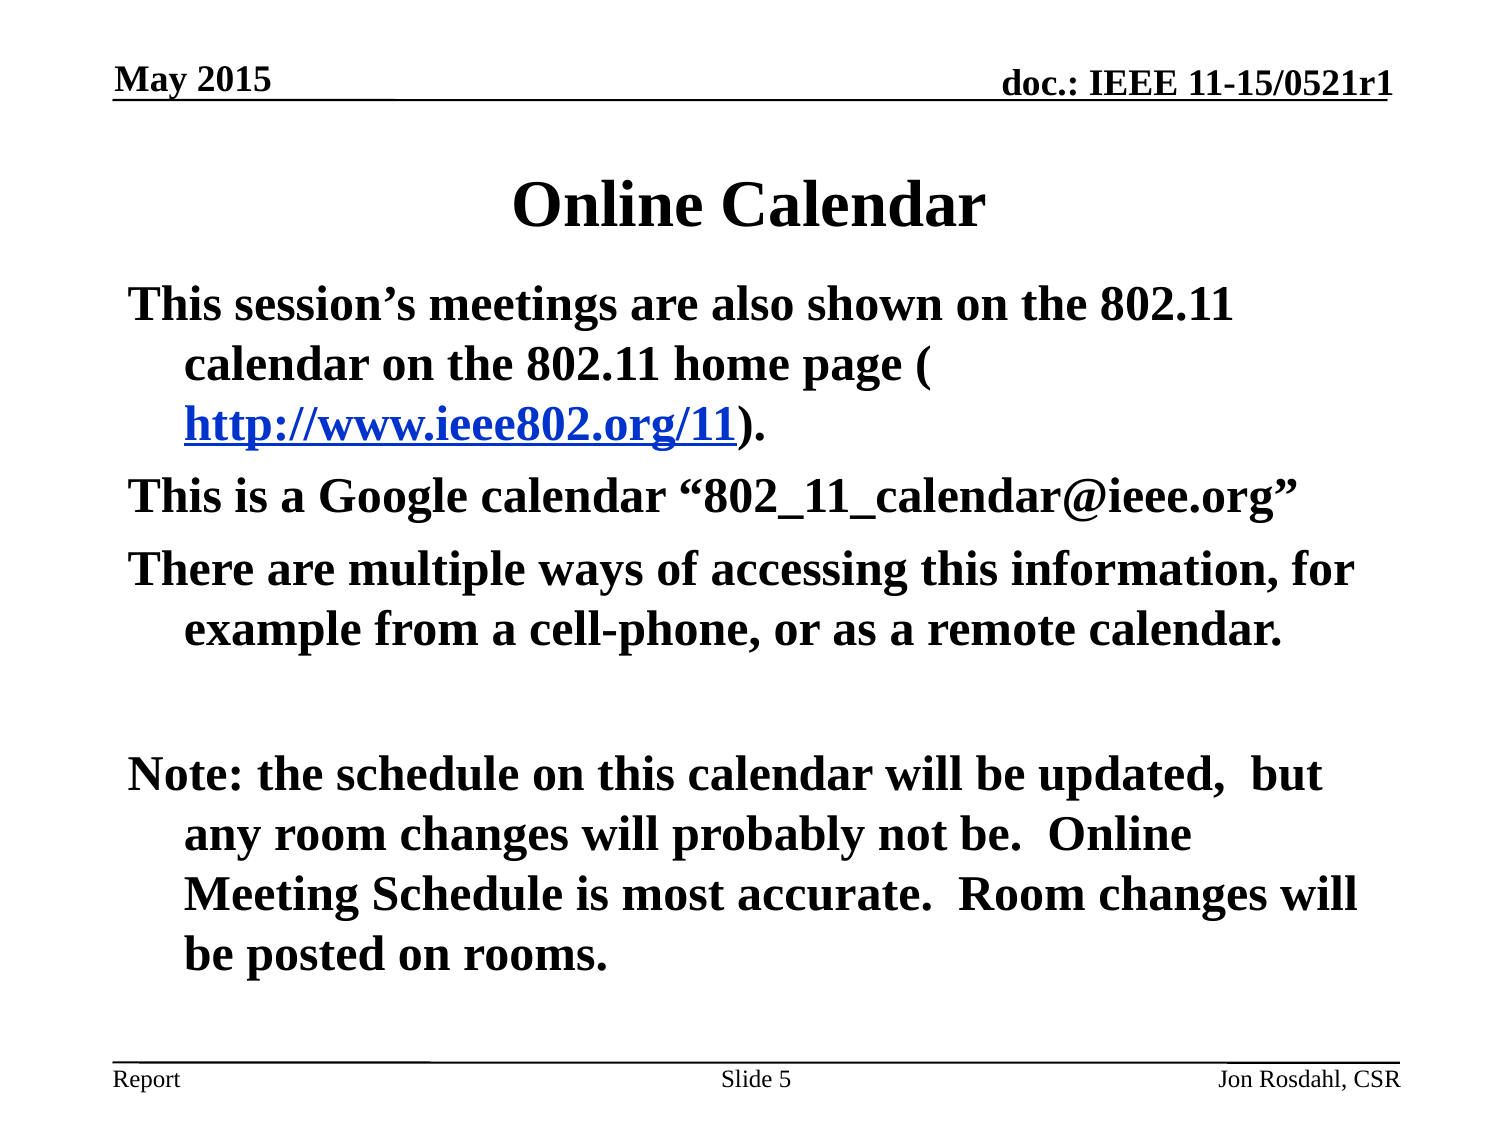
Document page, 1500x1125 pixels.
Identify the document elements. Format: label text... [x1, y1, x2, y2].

footer Jon Rosdahl, CSR [878, 1061, 1402, 1093]
list This session’s meetings are also shown on the 802.11 calendar on the 802.11 home page (http://www.ieee802.org/11). This is a Google calendar “802_11_calendar@ieee.org” There are multiple ways of accessing this information, for example from a cell-phone, or as a remote calendar. Note: the schedule on this calendar will be updated, but any room changes will probably not be. Online Meeting Schedule is most accurate. Room changes will be posted on rooms. [112, 262, 1388, 1000]
slide_number Slide 5 [712, 1061, 800, 1123]
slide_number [114, 54, 423, 100]
title Online Calendar [112, 112, 1388, 262]
